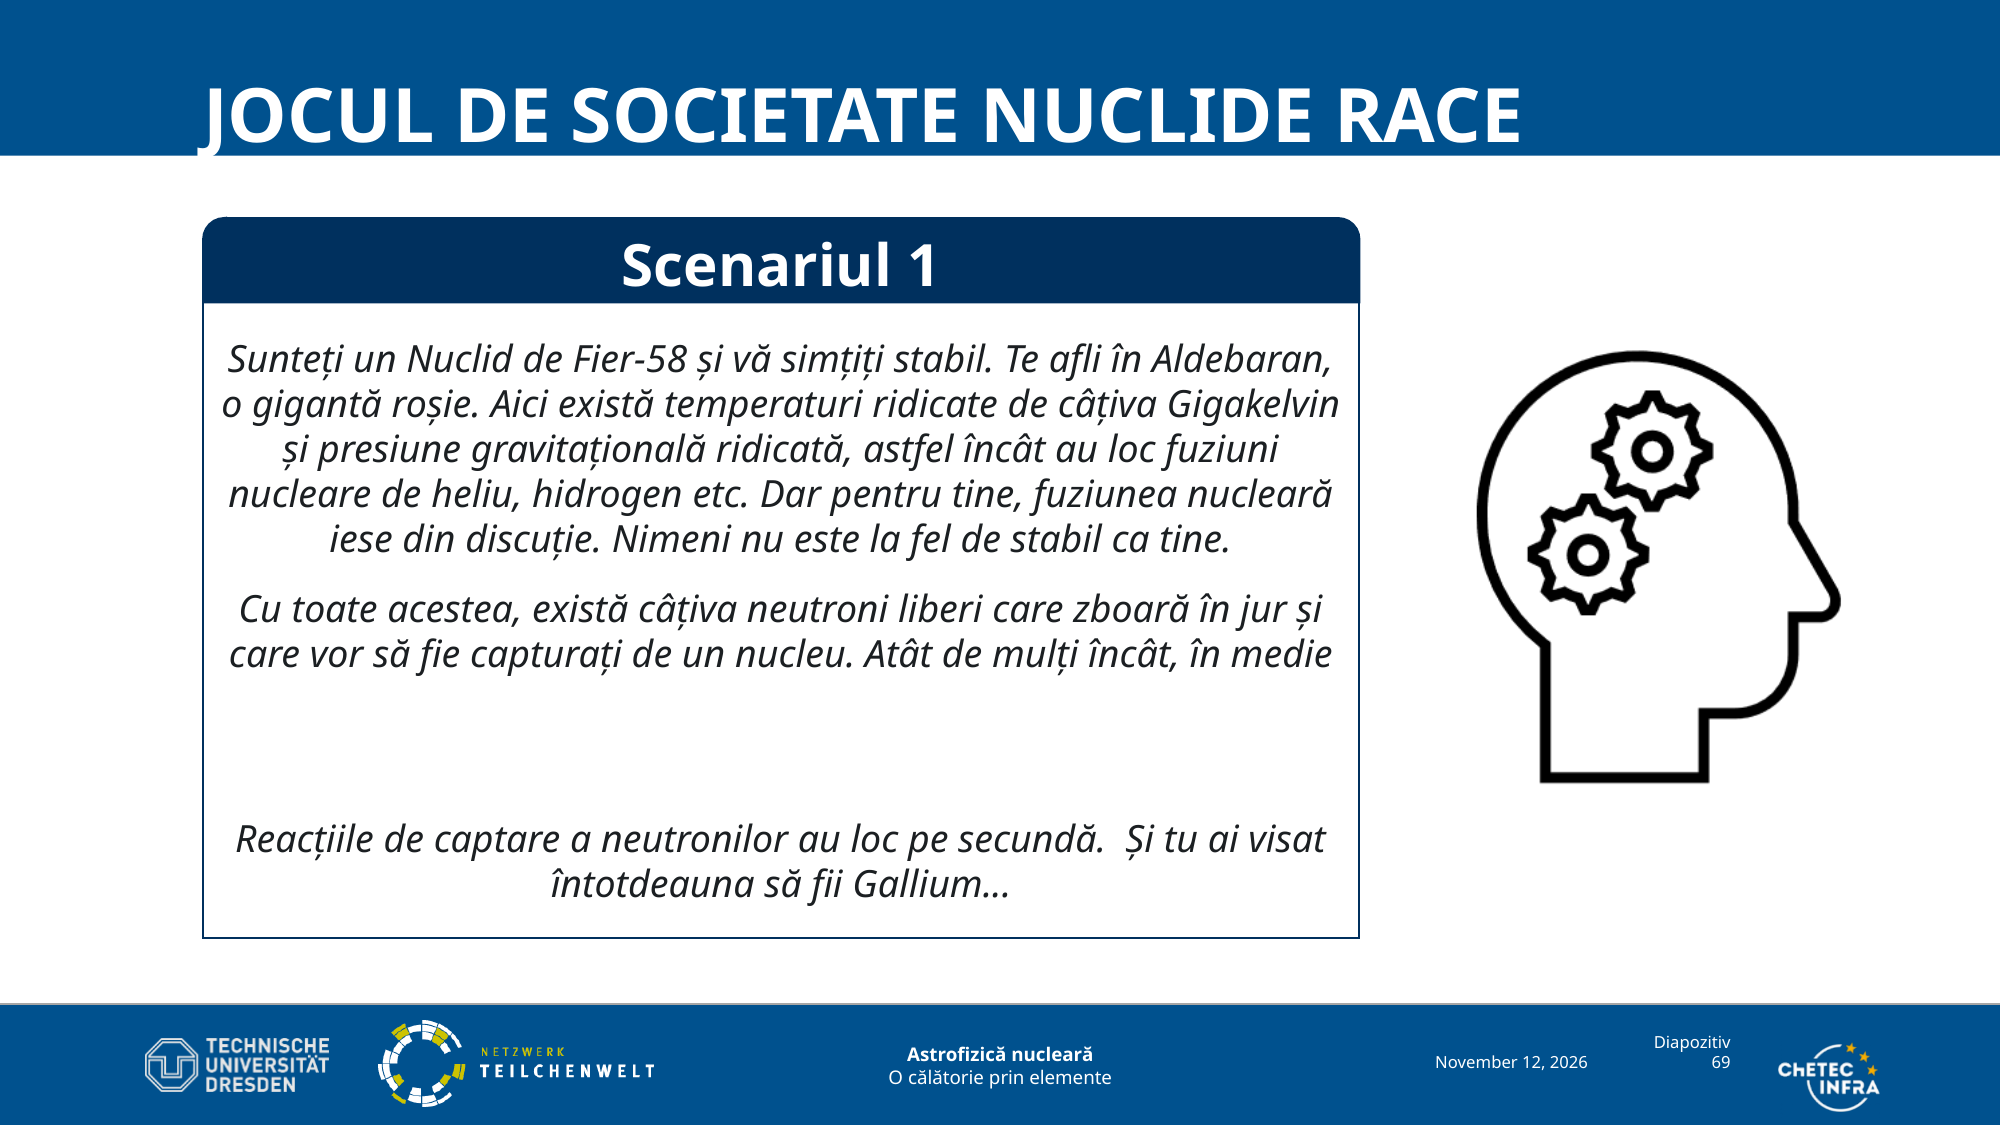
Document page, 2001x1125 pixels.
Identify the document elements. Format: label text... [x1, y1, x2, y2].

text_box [203, 218, 1360, 939]
picture [378, 1020, 654, 1107]
picture [1402, 321, 1916, 835]
title Jocul de societate Nuclide Race [203, 56, 1880, 169]
picture [1778, 1033, 1880, 1121]
